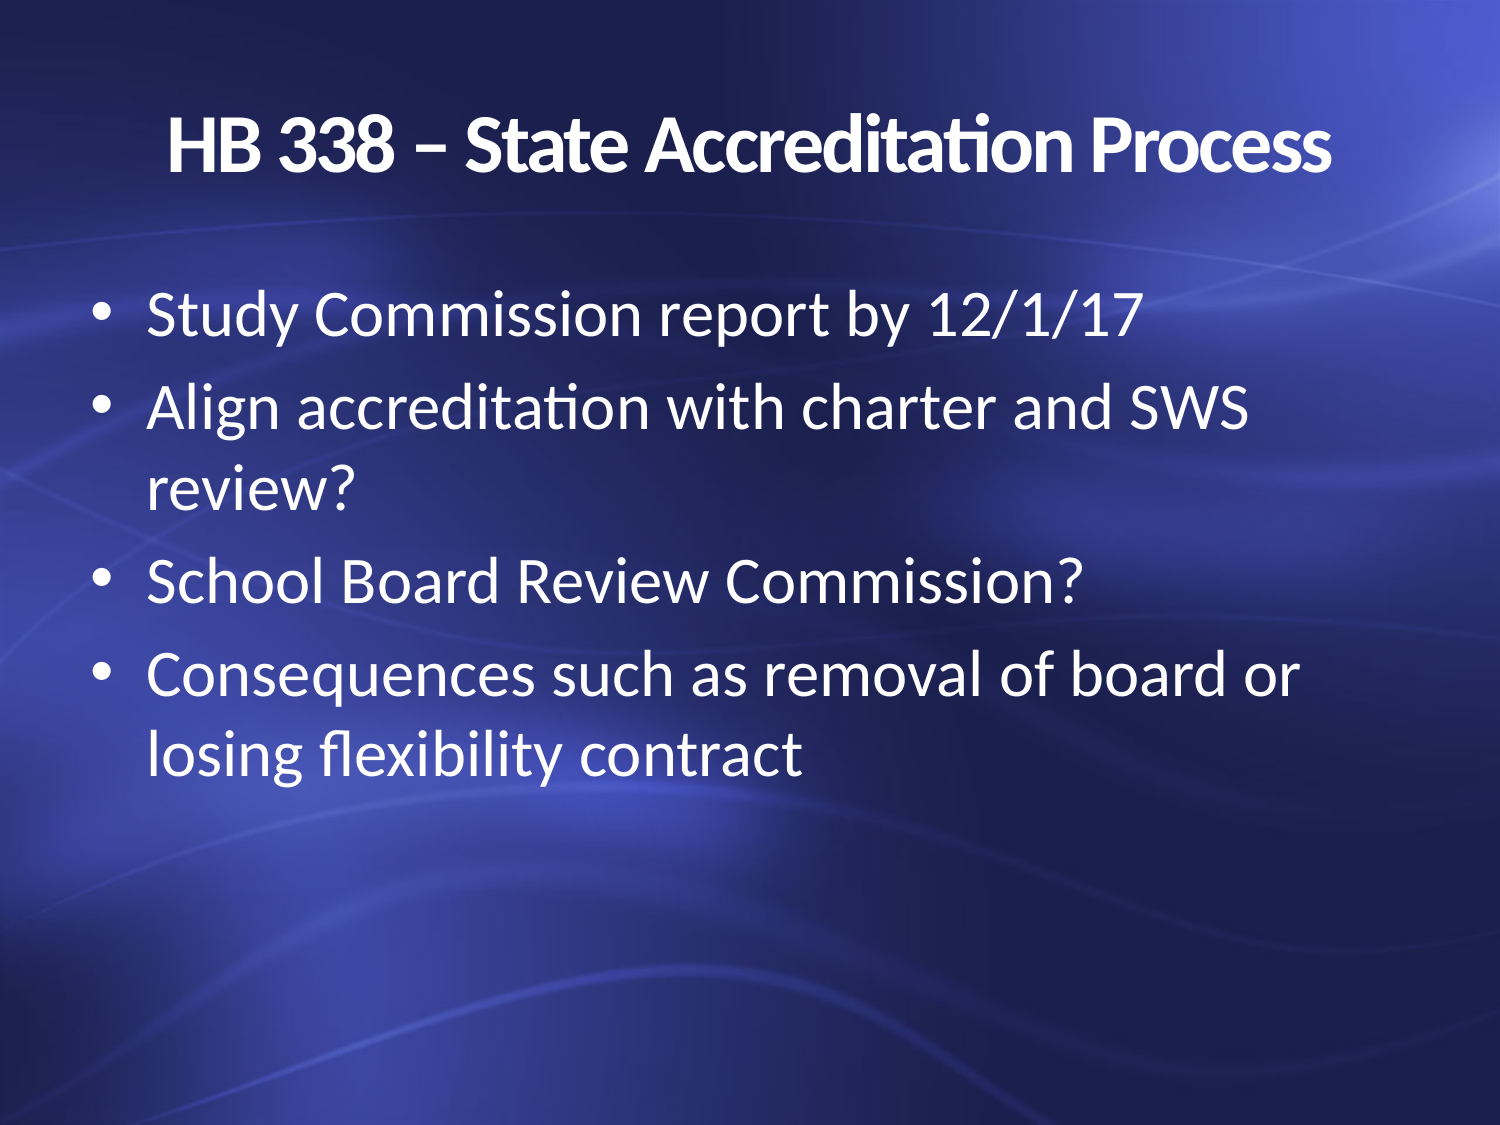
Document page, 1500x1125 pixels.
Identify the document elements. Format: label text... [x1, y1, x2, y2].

list Study Commission report by 12/1/17 Align accreditation with charter and SWS review? School Board Review Commission? Consequences such as removal of board or losing flexibility contract [75, 262, 1425, 1005]
title HB 338 – State Accreditation Process [75, 45, 1425, 233]
picture [0, 0, 1500, 1125]
